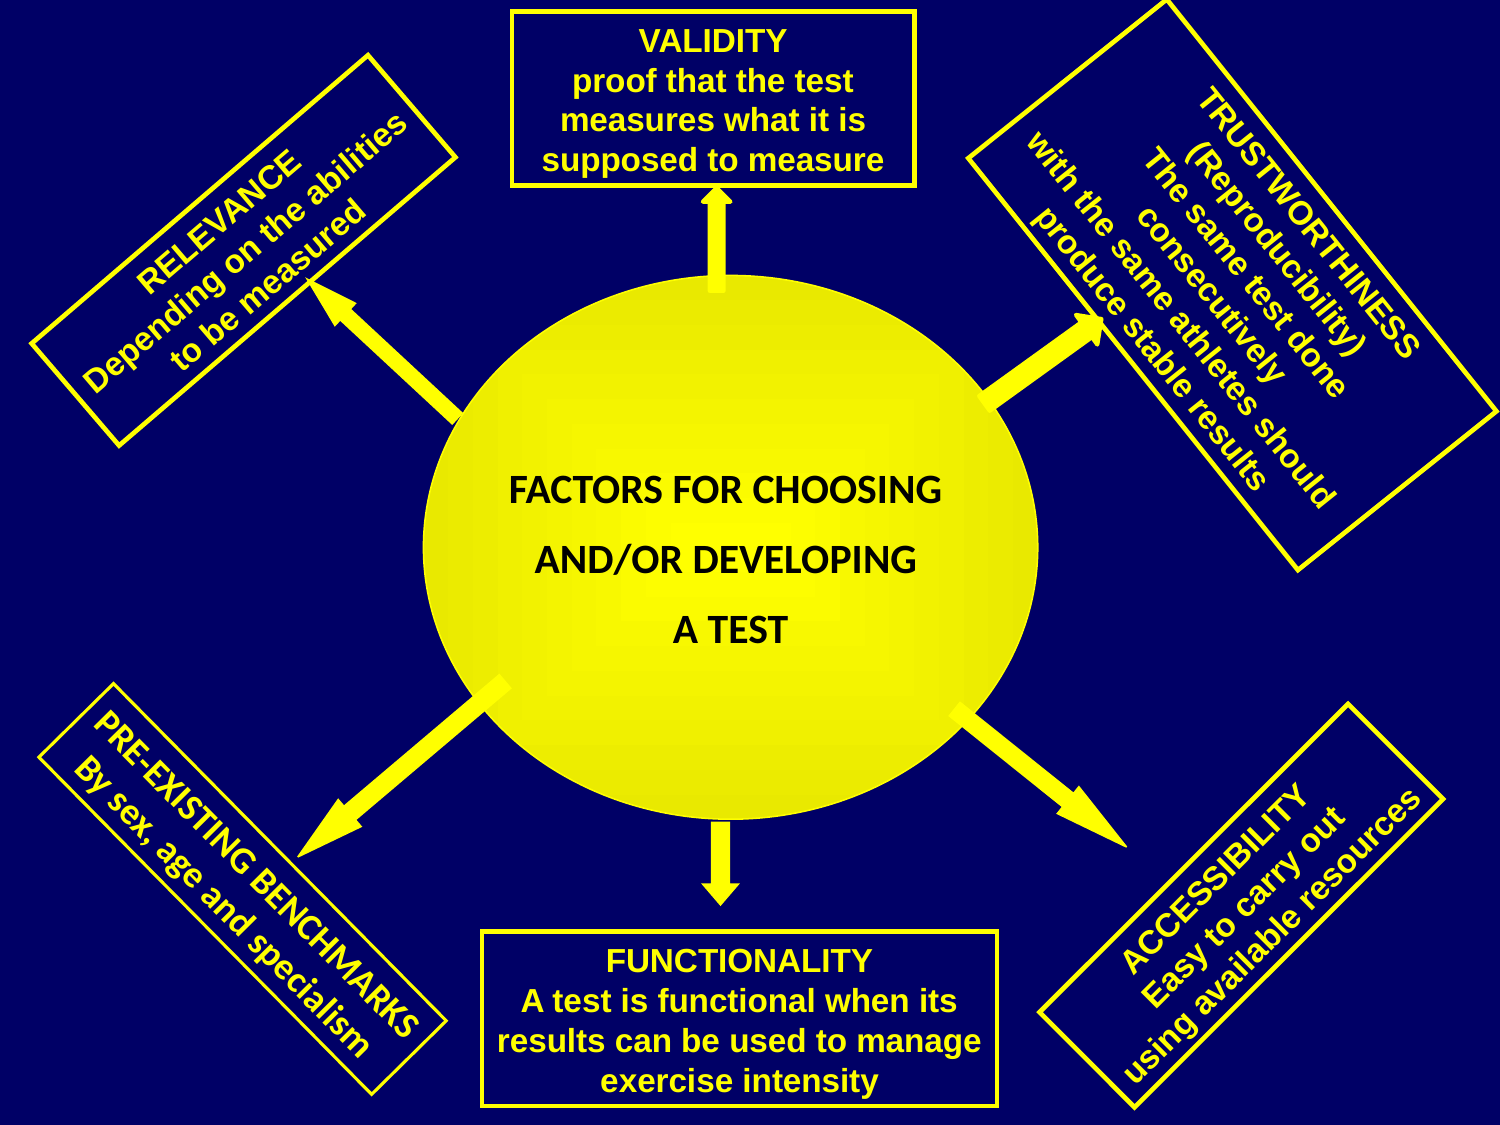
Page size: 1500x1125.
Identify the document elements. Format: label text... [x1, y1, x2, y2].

text_box TRUSTWORTHINESS (Reproducibility) The same test done consecutively with the same athletes should produce stable results [968, 0, 1497, 571]
text_box VALIDITY proof that the test measures what it is supposed to measure [512, 11, 915, 186]
text_box [977, 312, 1104, 413]
text_box PRE-EXISTING BENCHMARKS By sex, age and specialism [38, 683, 447, 1095]
text_box ACCESSIBILITY Easy to carry out using available resources [1039, 703, 1444, 1108]
text_box RELEVANCE Depending on the abilities to be measured [31, 55, 456, 446]
text_box FACTORS FOR CHOOSING AND/OR DEVELOPING A TEST [423, 275, 1038, 820]
text_box [297, 674, 511, 857]
text_box [702, 822, 739, 905]
text_box [949, 702, 1127, 848]
text_box [305, 277, 464, 425]
text_box [700, 185, 733, 293]
text_box FUNCTIONALITY A test is functional when its results can be used to manage exercise intensity [481, 931, 998, 1107]
